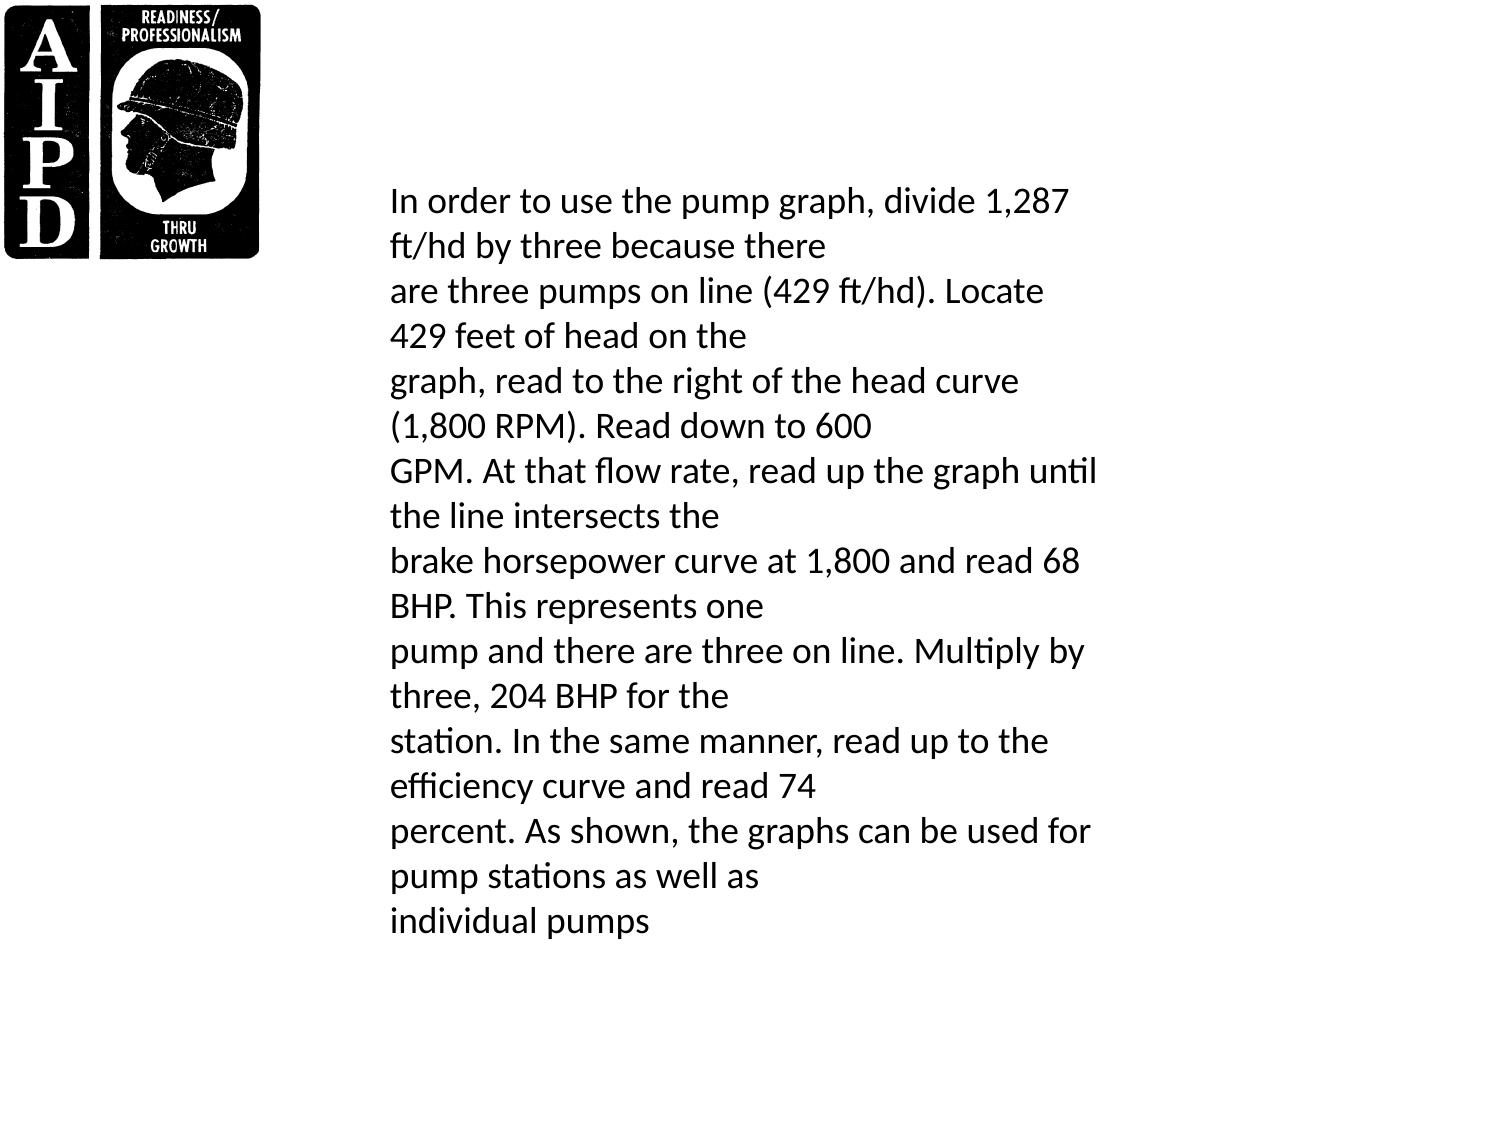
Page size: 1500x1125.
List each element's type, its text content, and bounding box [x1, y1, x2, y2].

text_box In order to use the pump graph, divide 1,287 ft/hd by three because there are three pumps on line (429 ft/hd). Locate 429 feet of head on the graph, read to the right of the head curve (1,800 RPM). Read down to 600 GPM. At that flow rate, read up the graph until the line intersects the brake horsepower curve at 1,800 and read 68 BHP. This represents one pump and there are three on line. Multiply by three, 204 BHP for the station. In the same manner, read up to the efficiency curve and read 74 percent. As shown, the graphs can be used for pump stations as well as individual pumps [374, 168, 1125, 949]
picture [0, 0, 265, 263]
